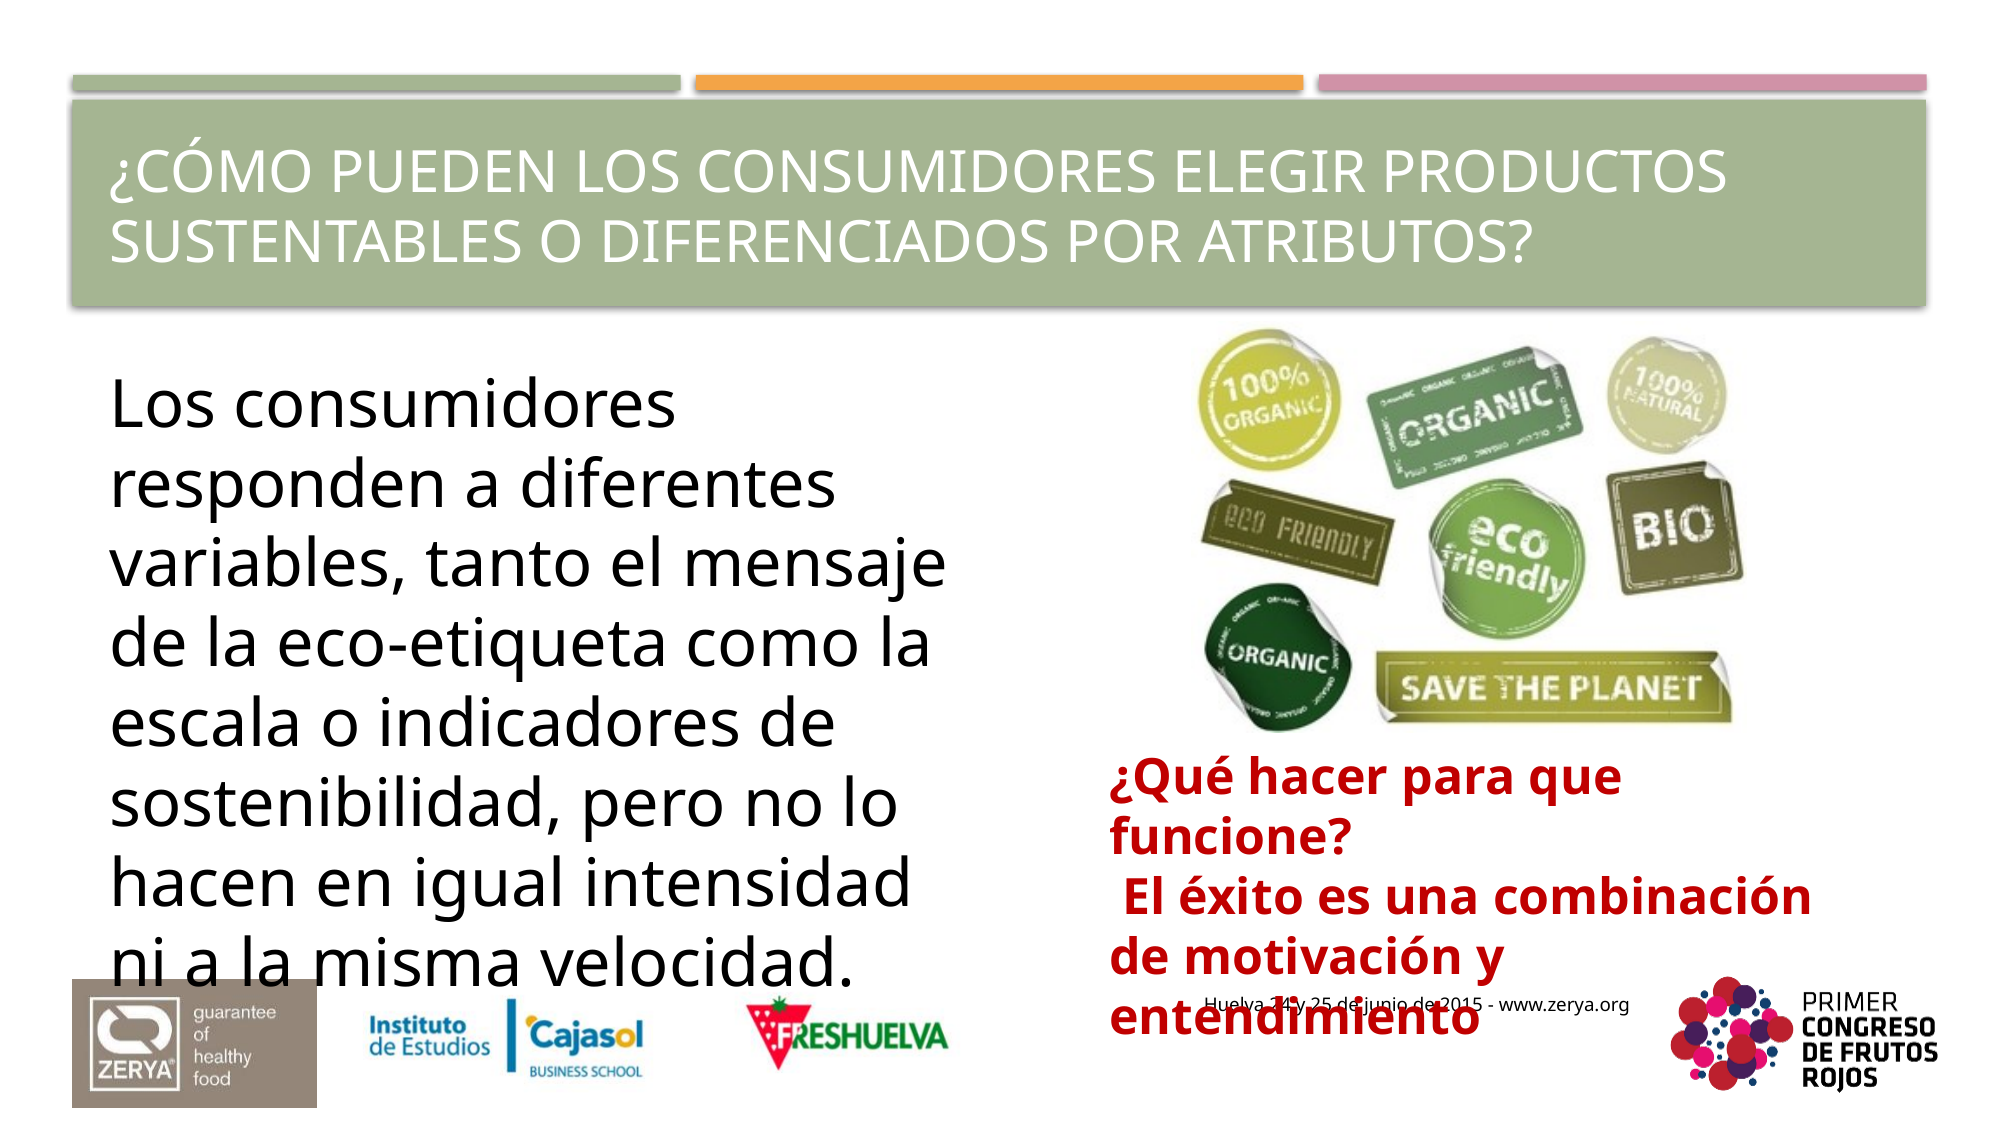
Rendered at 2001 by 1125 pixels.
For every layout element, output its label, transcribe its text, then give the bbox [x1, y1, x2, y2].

picture [72, 979, 317, 1108]
picture [1662, 969, 1945, 1101]
title ¿Cómo pueden los consumidores elegir productos sustentables o diferenciados por atributos? [94, 119, 1904, 282]
picture [1190, 320, 1747, 733]
text_box Los consumidores responden a diferentes variables, tanto el mensaje de la eco-etiqueta como la escala o indicadores de sostenibilidad, pero no lo hacen en igual intensidad ni a la misma velocidad. [94, 352, 995, 1008]
picture [687, 976, 1009, 1101]
text_box ¿Qué hacer para que funcione? El éxito es una combinación de motivación y entendimiento [1094, 736, 1889, 1052]
picture [347, 1008, 670, 1104]
